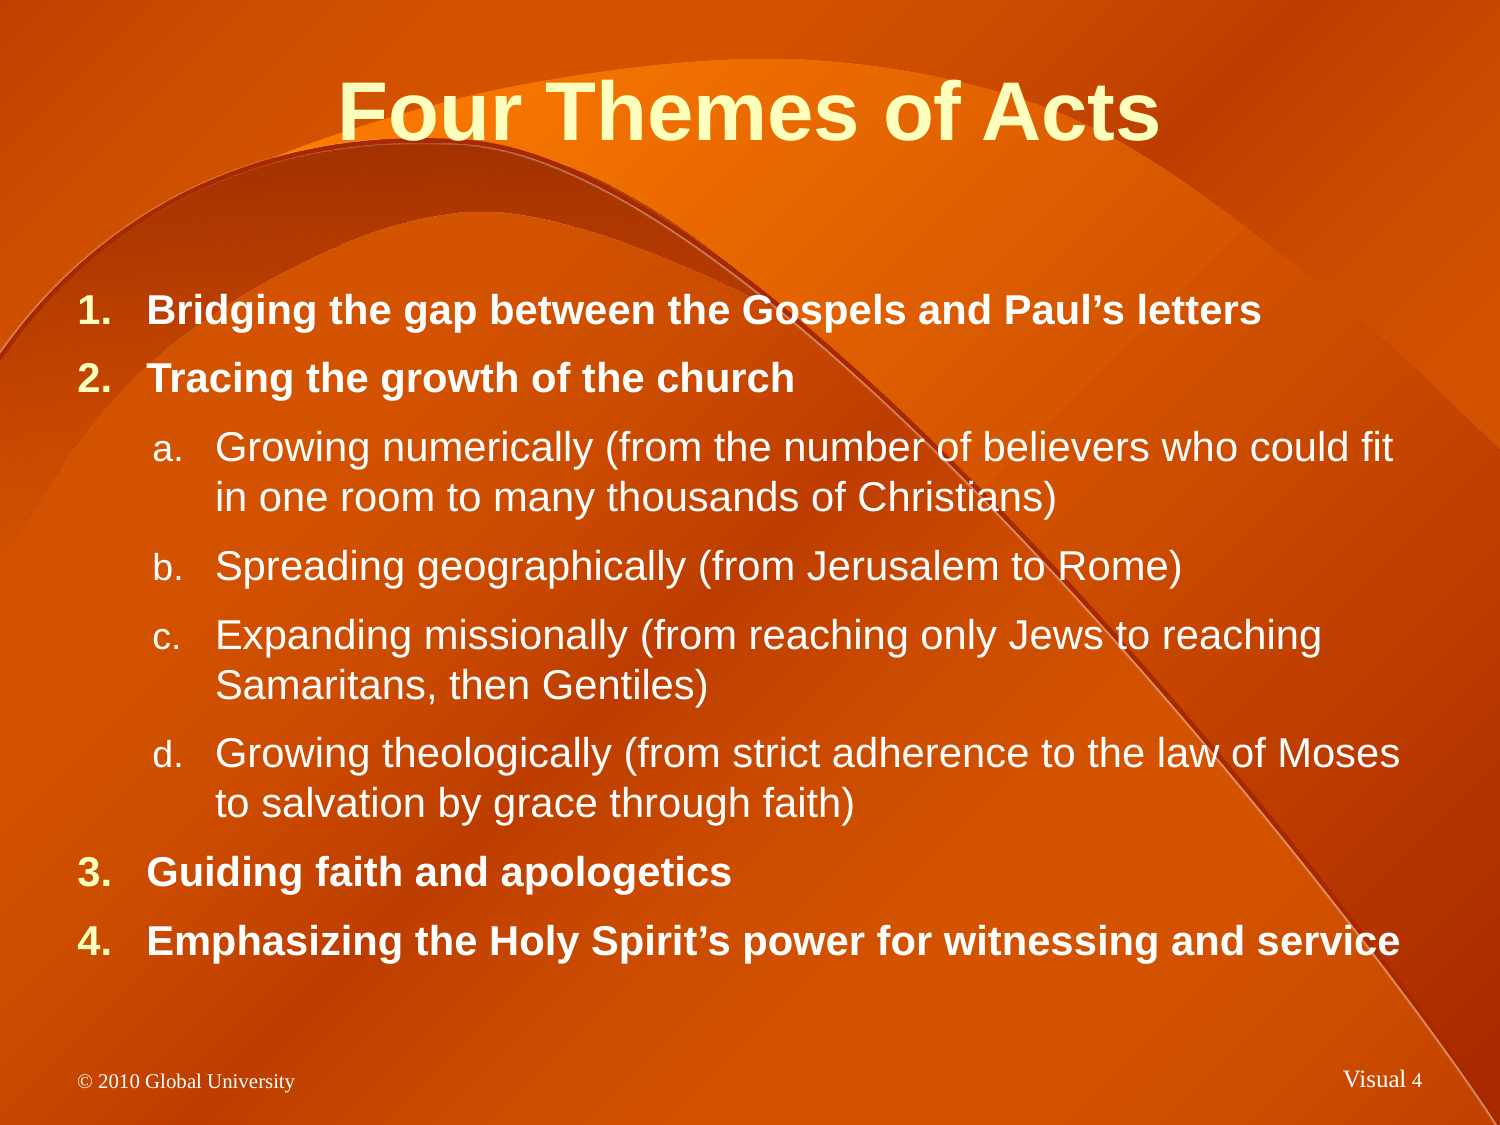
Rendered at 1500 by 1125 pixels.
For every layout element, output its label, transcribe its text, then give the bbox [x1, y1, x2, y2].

title Four Themes of Acts [63, 50, 1437, 238]
list Bridging the gap between the Gospels and Paul’s letters Tracing the growth of the church Growing numerically (from the number of believers who could fit in one room to many thousands of Christians) Spreading geographically (from Jerusalem to Rome) Expanding missionally (from reaching only Jews to reaching Samaritans, then Gentiles) Growing theologically (from strict adherence to the law of Moses to salvation by grace through faith) Guiding faith and apologetics Emphasizing the Holy Spirit’s power for witnessing and service [62, 275, 1436, 1025]
slide_number Visual 3 [1062, 1025, 1438, 1100]
